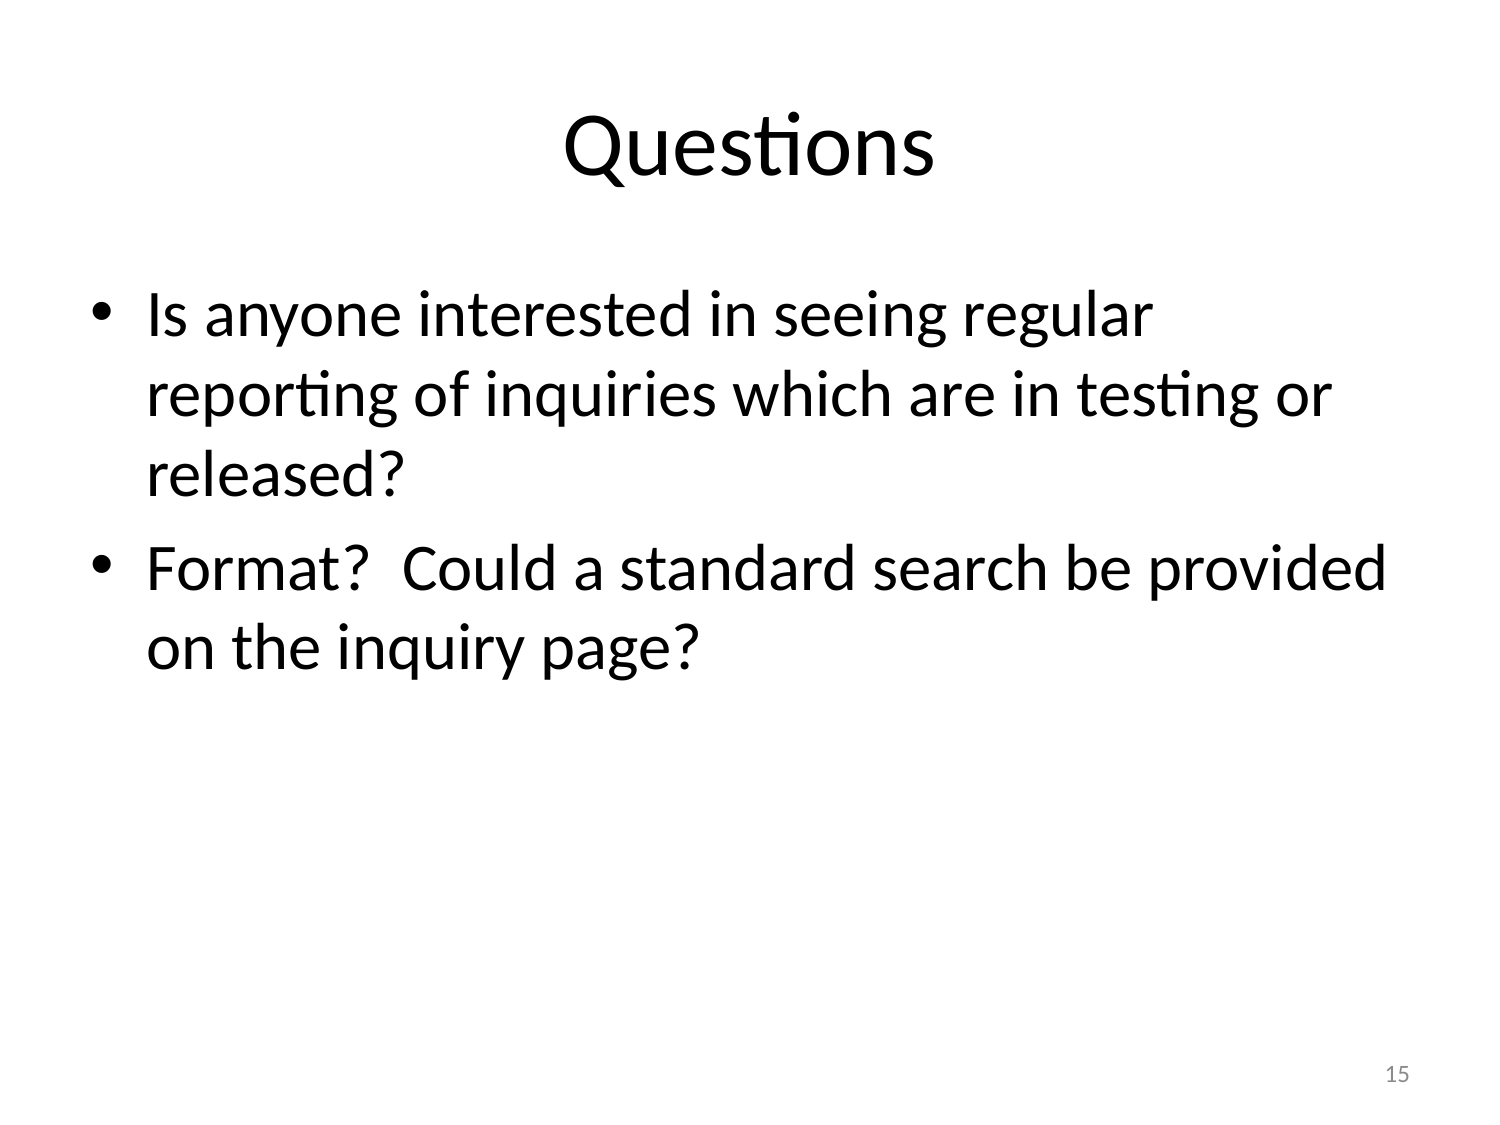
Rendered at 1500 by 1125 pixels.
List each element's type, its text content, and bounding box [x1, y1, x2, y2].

slide_number 15 [1074, 1042, 1425, 1103]
title Questions [75, 45, 1425, 233]
list Is anyone interested in seeing regular reporting of inquiries which are in testing or released? Format? Could a standard search be provided on the inquiry page? [75, 262, 1425, 1005]
